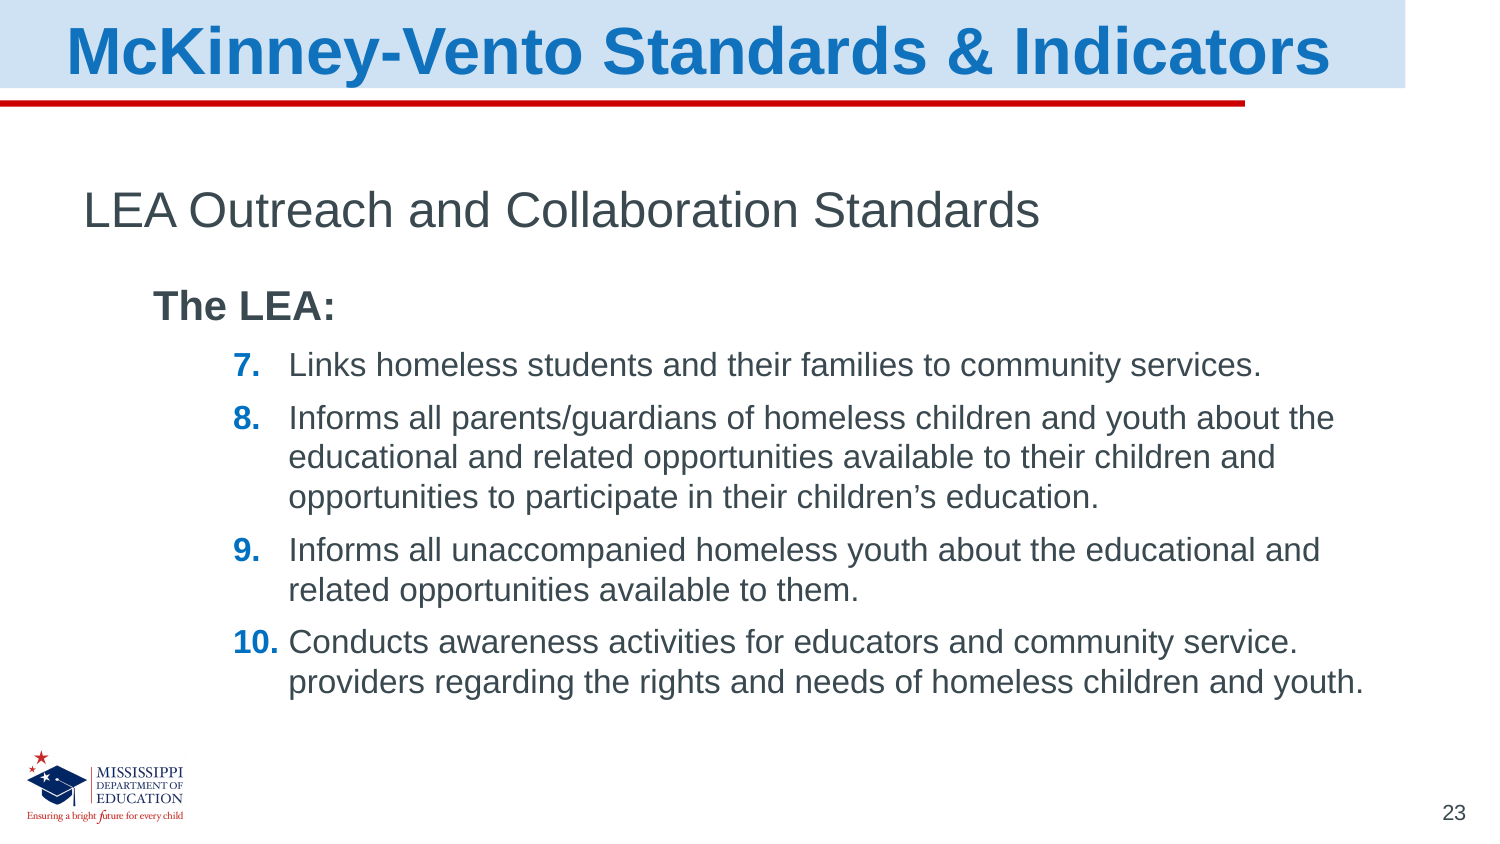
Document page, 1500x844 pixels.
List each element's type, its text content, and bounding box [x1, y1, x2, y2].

slide_number 23 [1391, 801, 1482, 841]
list LEA Outreach and Collaboration Standards The LEA: 7. Links homeless students and their families to community services. 8. Informs all parents/guardians of homeless children and youth about the educational and related opportunities available to their children and opportunities to participate in their children’s education. 9. Informs all unaccompanied homeless youth about the educational and related opportunities available to them. 10. Conducts awareness activities for educators and community service. providers regarding the rights and needs of homeless children and youth. [68, 153, 1429, 741]
list McKinney-Vento Standards & Indicators [51, 5, 1406, 80]
picture [21, 746, 189, 827]
